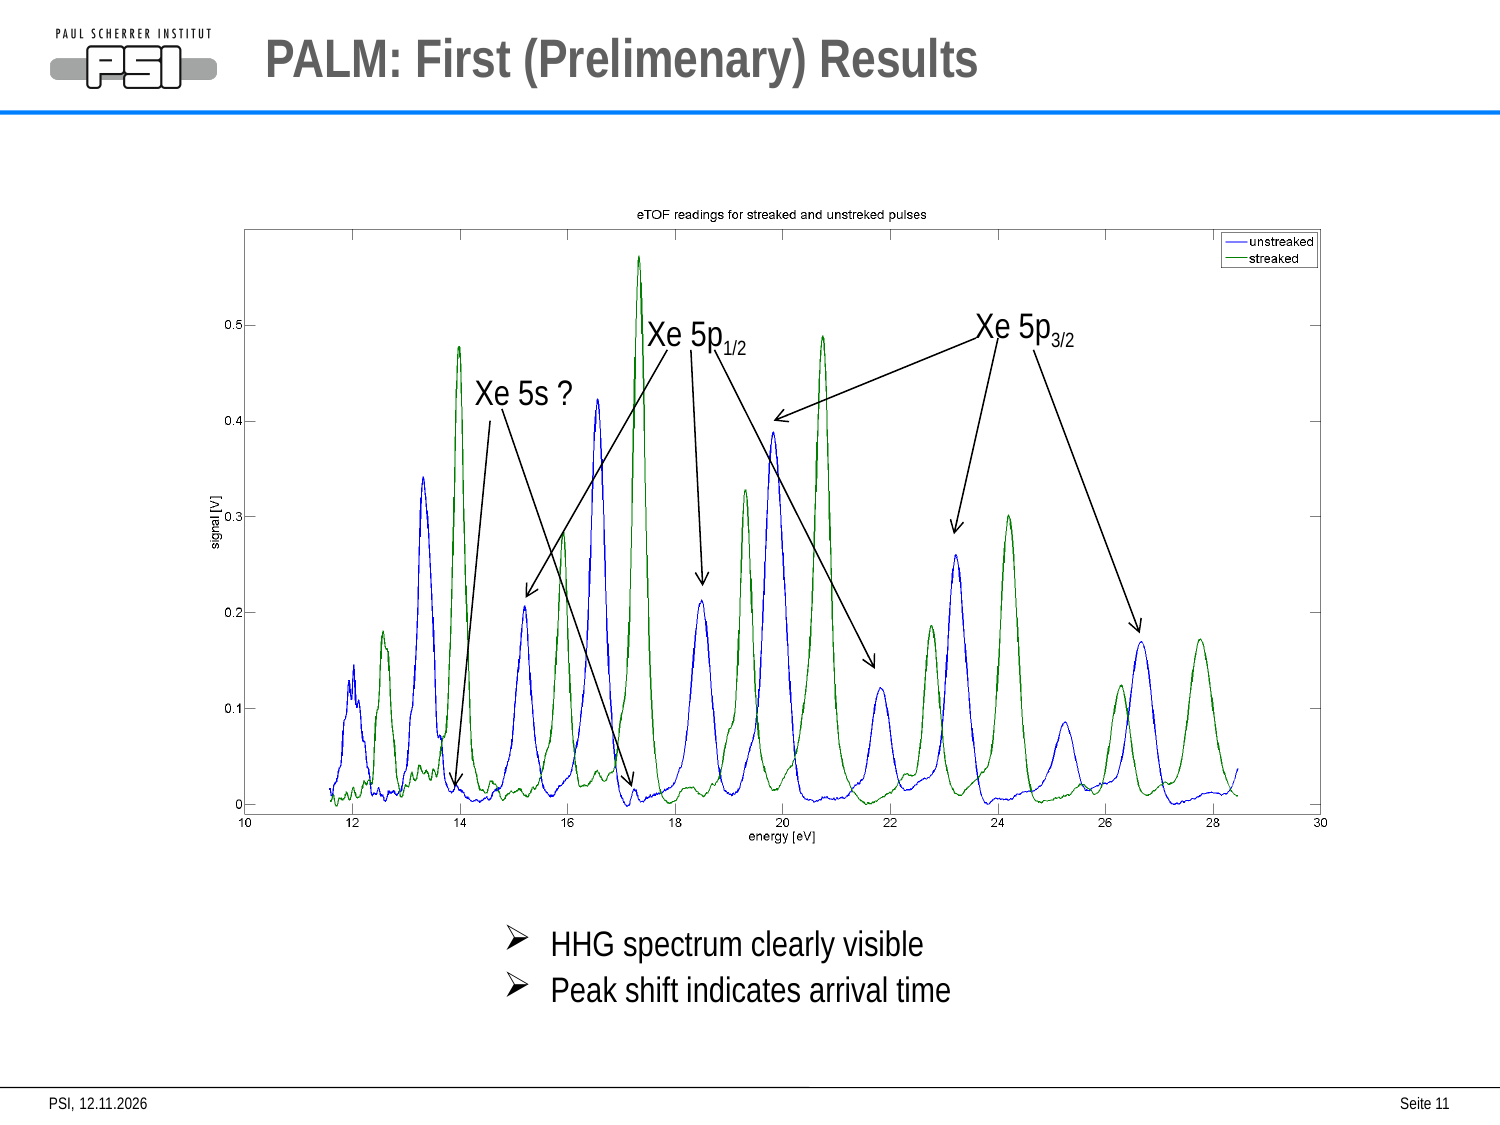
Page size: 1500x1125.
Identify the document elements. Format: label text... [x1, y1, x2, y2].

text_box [773, 337, 977, 421]
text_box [525, 349, 668, 599]
title PALM: First (Prelimenary) Results [265, 23, 1451, 115]
slide_number Seite 11 [1312, 1092, 1450, 1125]
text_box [953, 337, 999, 535]
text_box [454, 420, 491, 788]
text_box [501, 408, 633, 788]
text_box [690, 349, 703, 587]
footer PSI, [12, 1092, 75, 1125]
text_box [1033, 349, 1140, 634]
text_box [64, 175, 1452, 1008]
picture [50, 28, 217, 89]
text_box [714, 349, 875, 670]
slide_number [79, 1092, 230, 1125]
